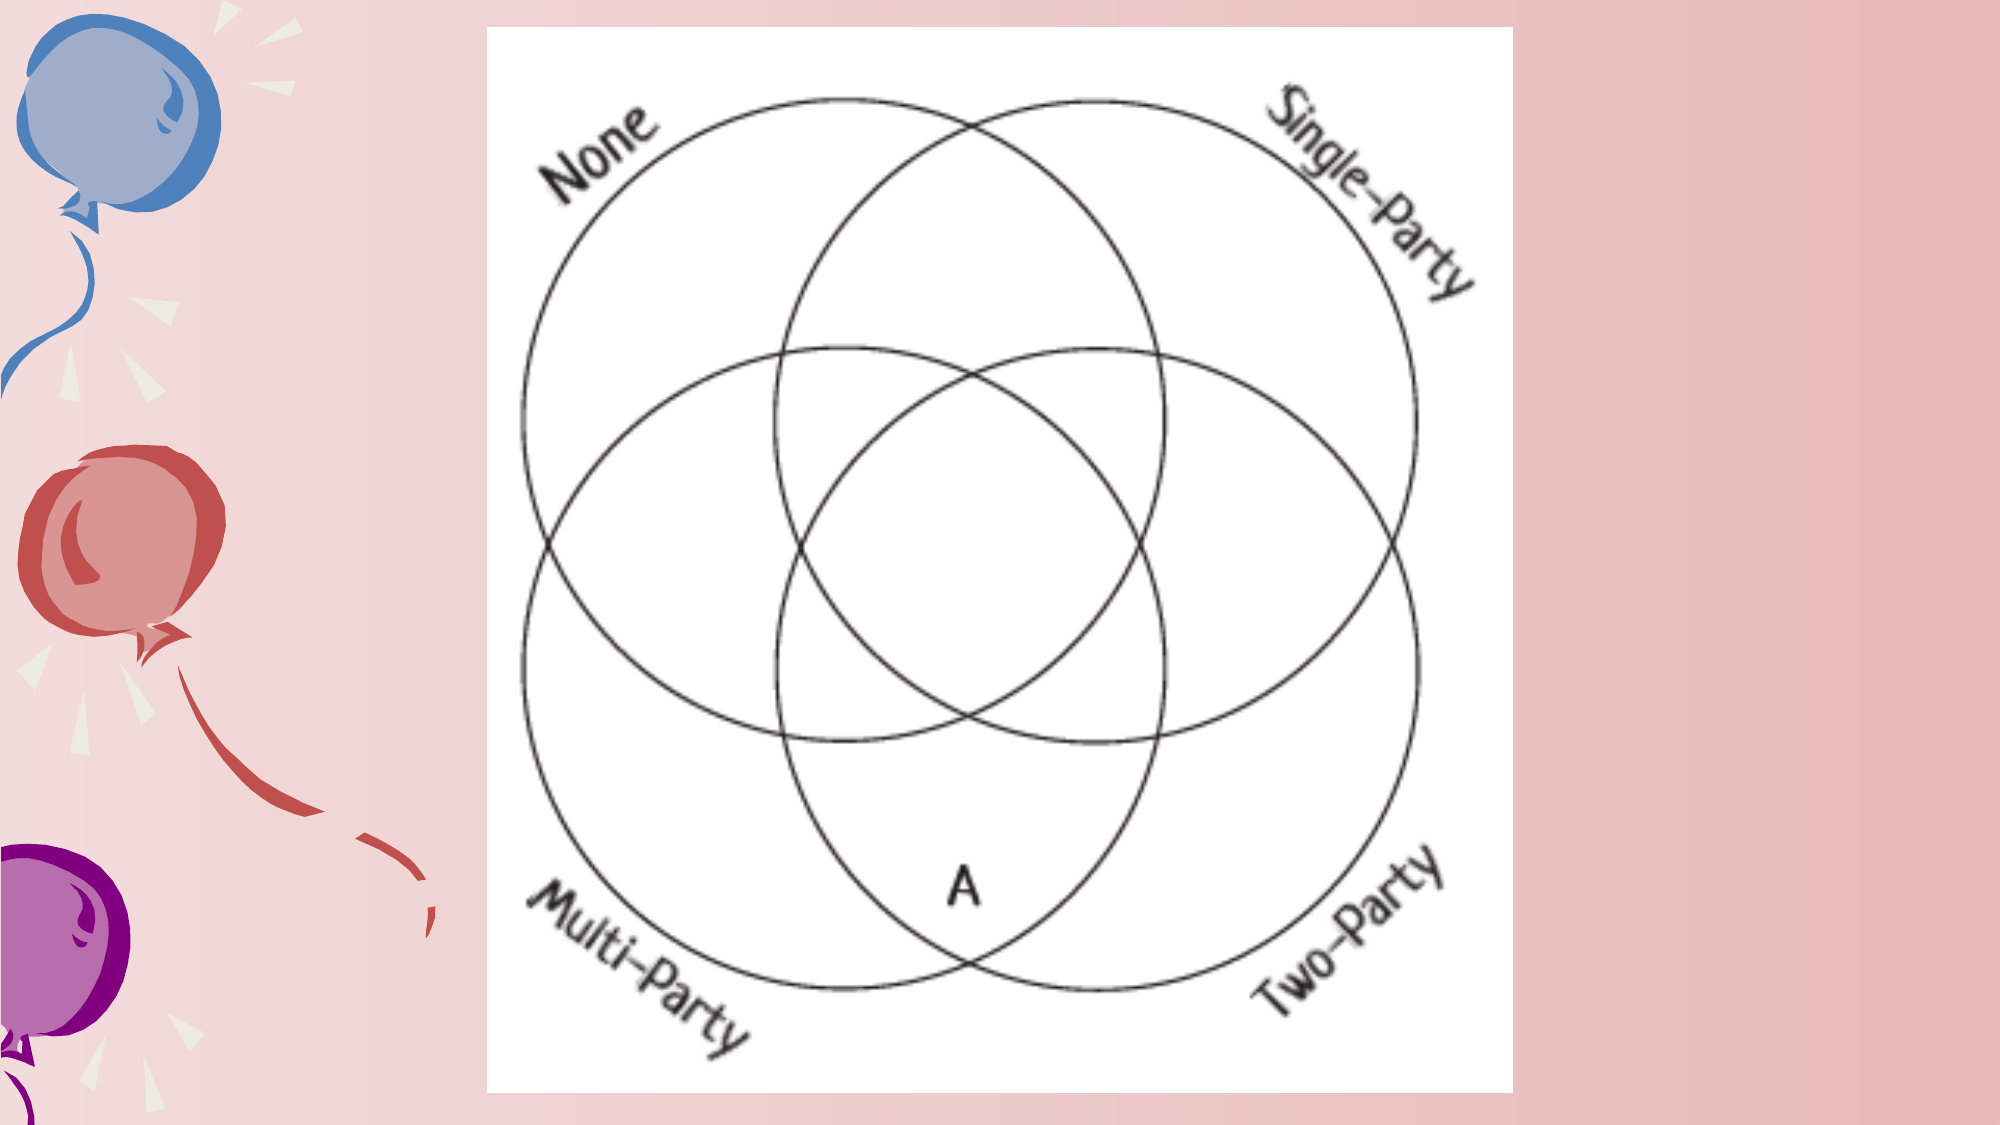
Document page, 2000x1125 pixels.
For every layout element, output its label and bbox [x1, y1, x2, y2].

picture [487, 27, 1513, 1093]
